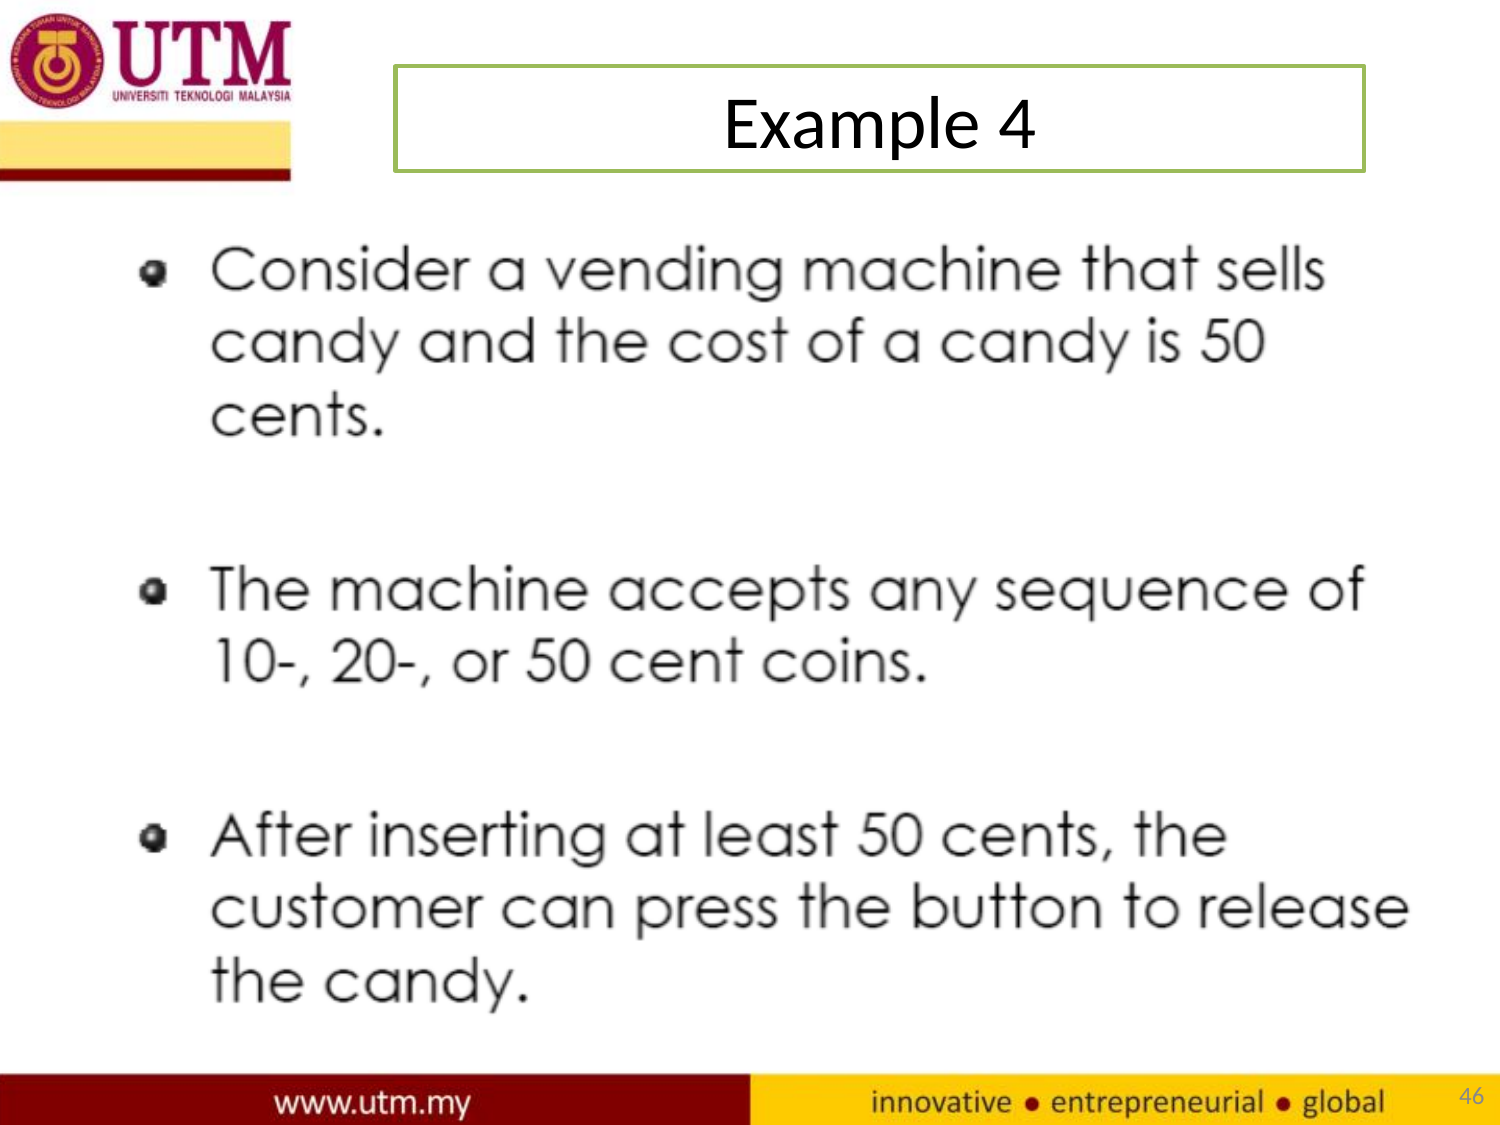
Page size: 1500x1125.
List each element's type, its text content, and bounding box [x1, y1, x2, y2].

text_box Example 4 [393, 64, 1366, 173]
slide_number 46 [1149, 1065, 1500, 1125]
picture [0, 0, 1500, 1125]
